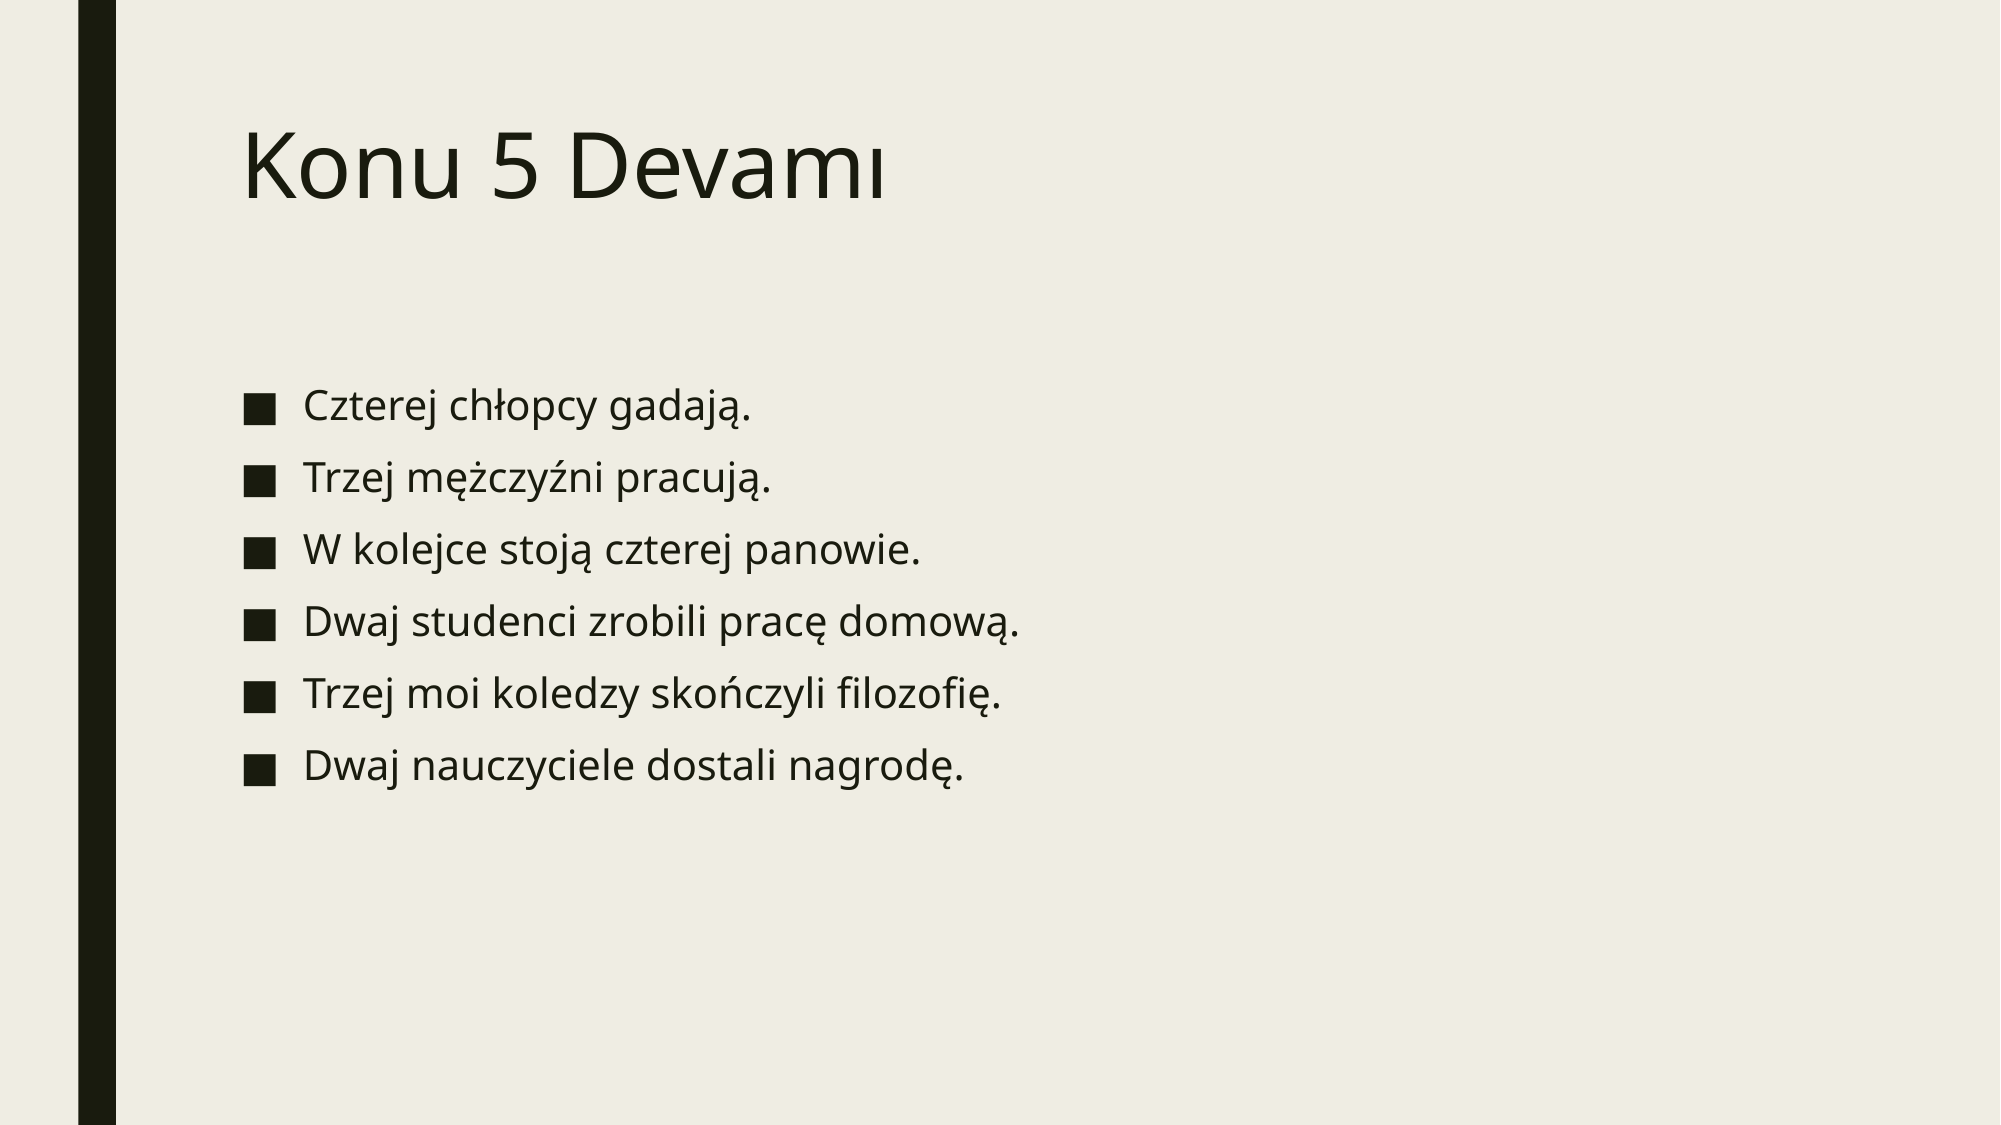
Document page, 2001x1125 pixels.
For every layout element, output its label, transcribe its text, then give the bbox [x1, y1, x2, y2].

list Czterej chłopcy gadają. Trzej mężczyźni pracują. W kolejce stoją czterej panowie. Dwaj studenci zrobili pracę domową. Trzej moi koledzy skończyli filozofię. Dwaj nauczyciele dostali nagrodę. [225, 375, 1800, 963]
title Konu 5 Devamı [225, 112, 1800, 288]
